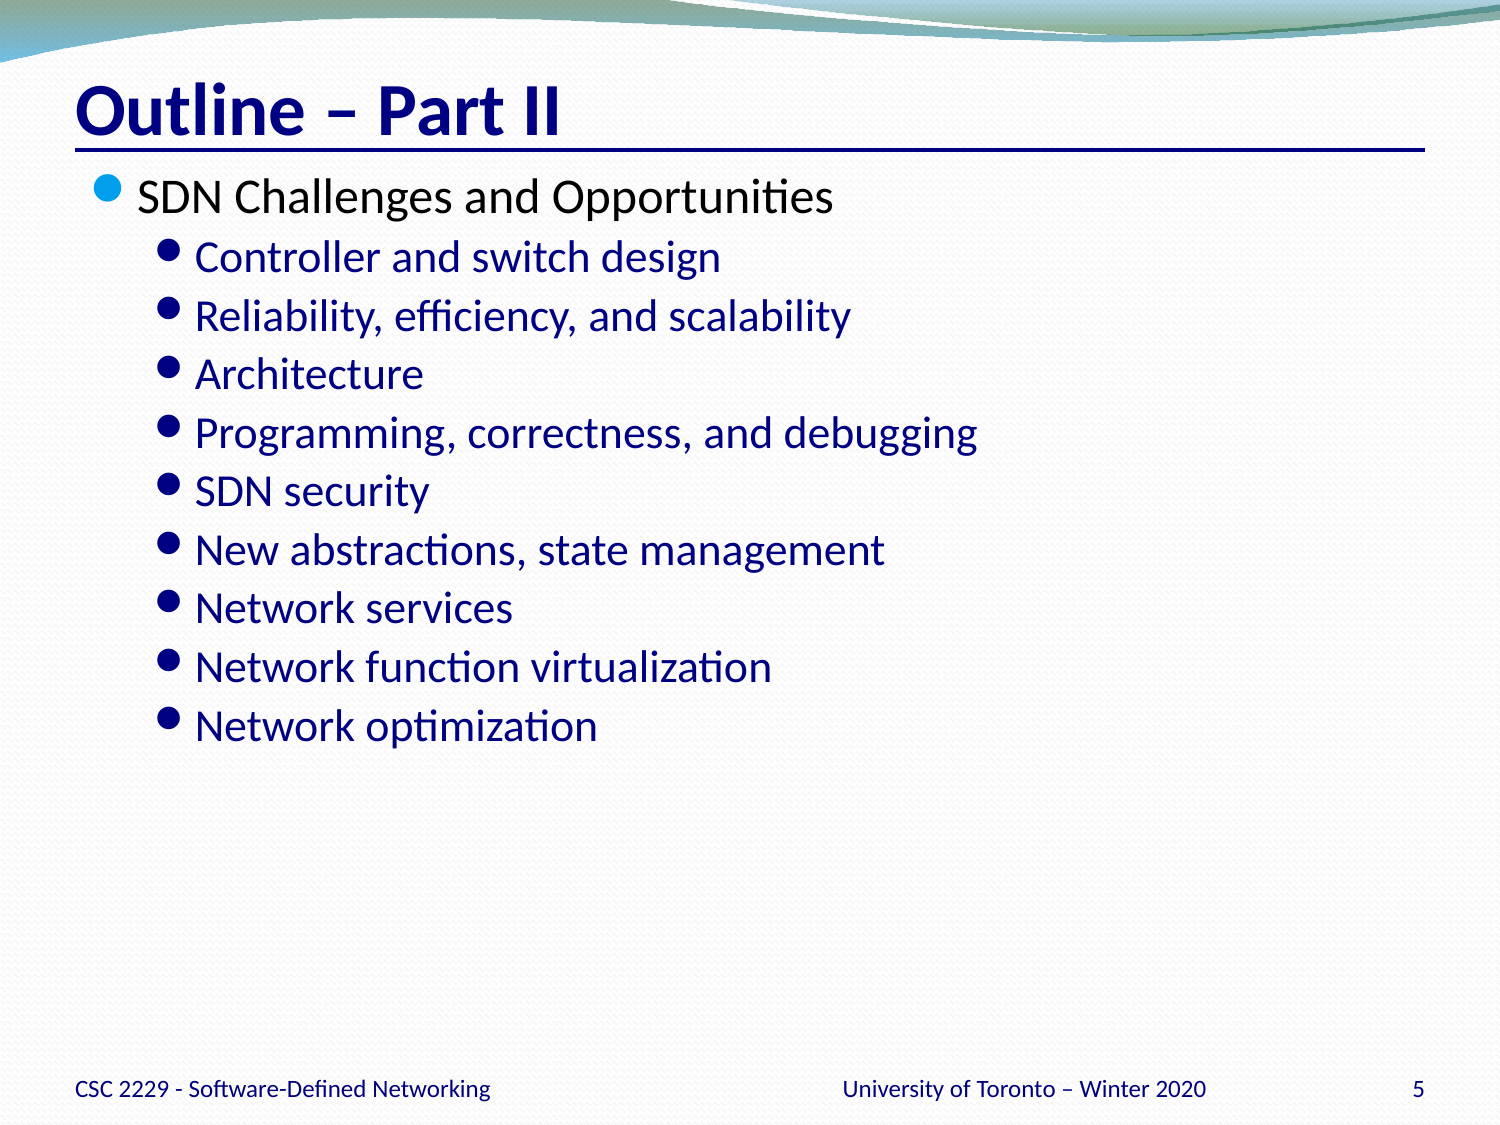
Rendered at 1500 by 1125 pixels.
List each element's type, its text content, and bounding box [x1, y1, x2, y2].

slide_number 5 [1299, 1042, 1425, 1103]
slide_number CSC 2229 - Software-Defined Networking [75, 1042, 763, 1103]
footer University of Toronto – Winter 2020 [787, 1042, 1263, 1103]
list SDN Challenges and Opportunities Controller and switch design Reliability, efficiency, and scalability Architecture Programming, correctness, and debugging SDN security New abstractions, state management Network services Network function virtualization Network optimization [75, 162, 1425, 1038]
title Outline – Part II [75, 50, 1425, 150]
